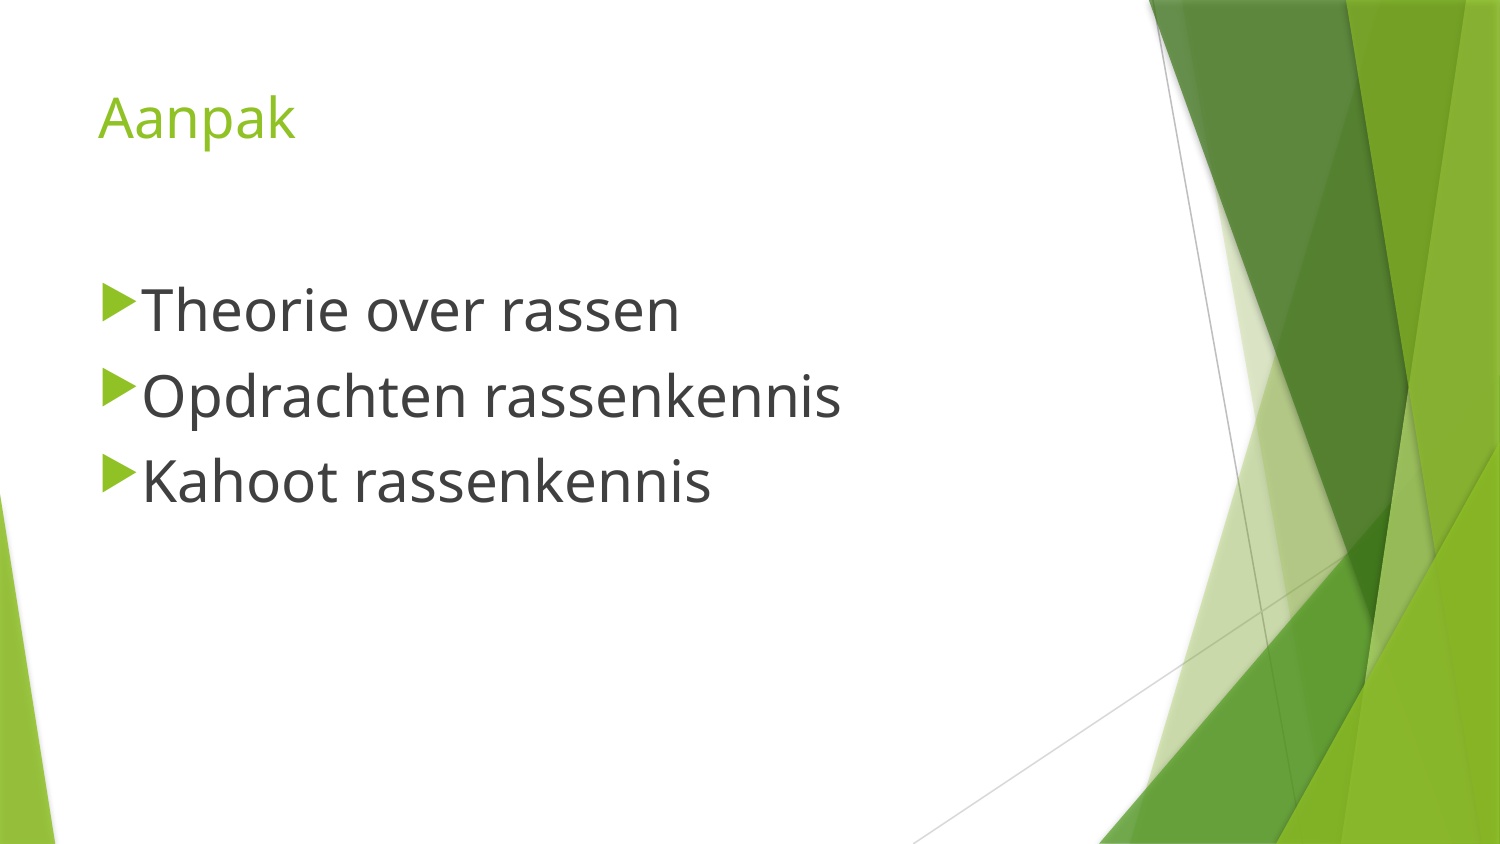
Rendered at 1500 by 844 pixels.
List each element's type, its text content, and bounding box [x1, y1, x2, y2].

title Aanpak [83, 75, 1141, 238]
list Theorie over rassen Opdrachten rassenkennis Kahoot rassenkennis [83, 265, 1141, 744]
